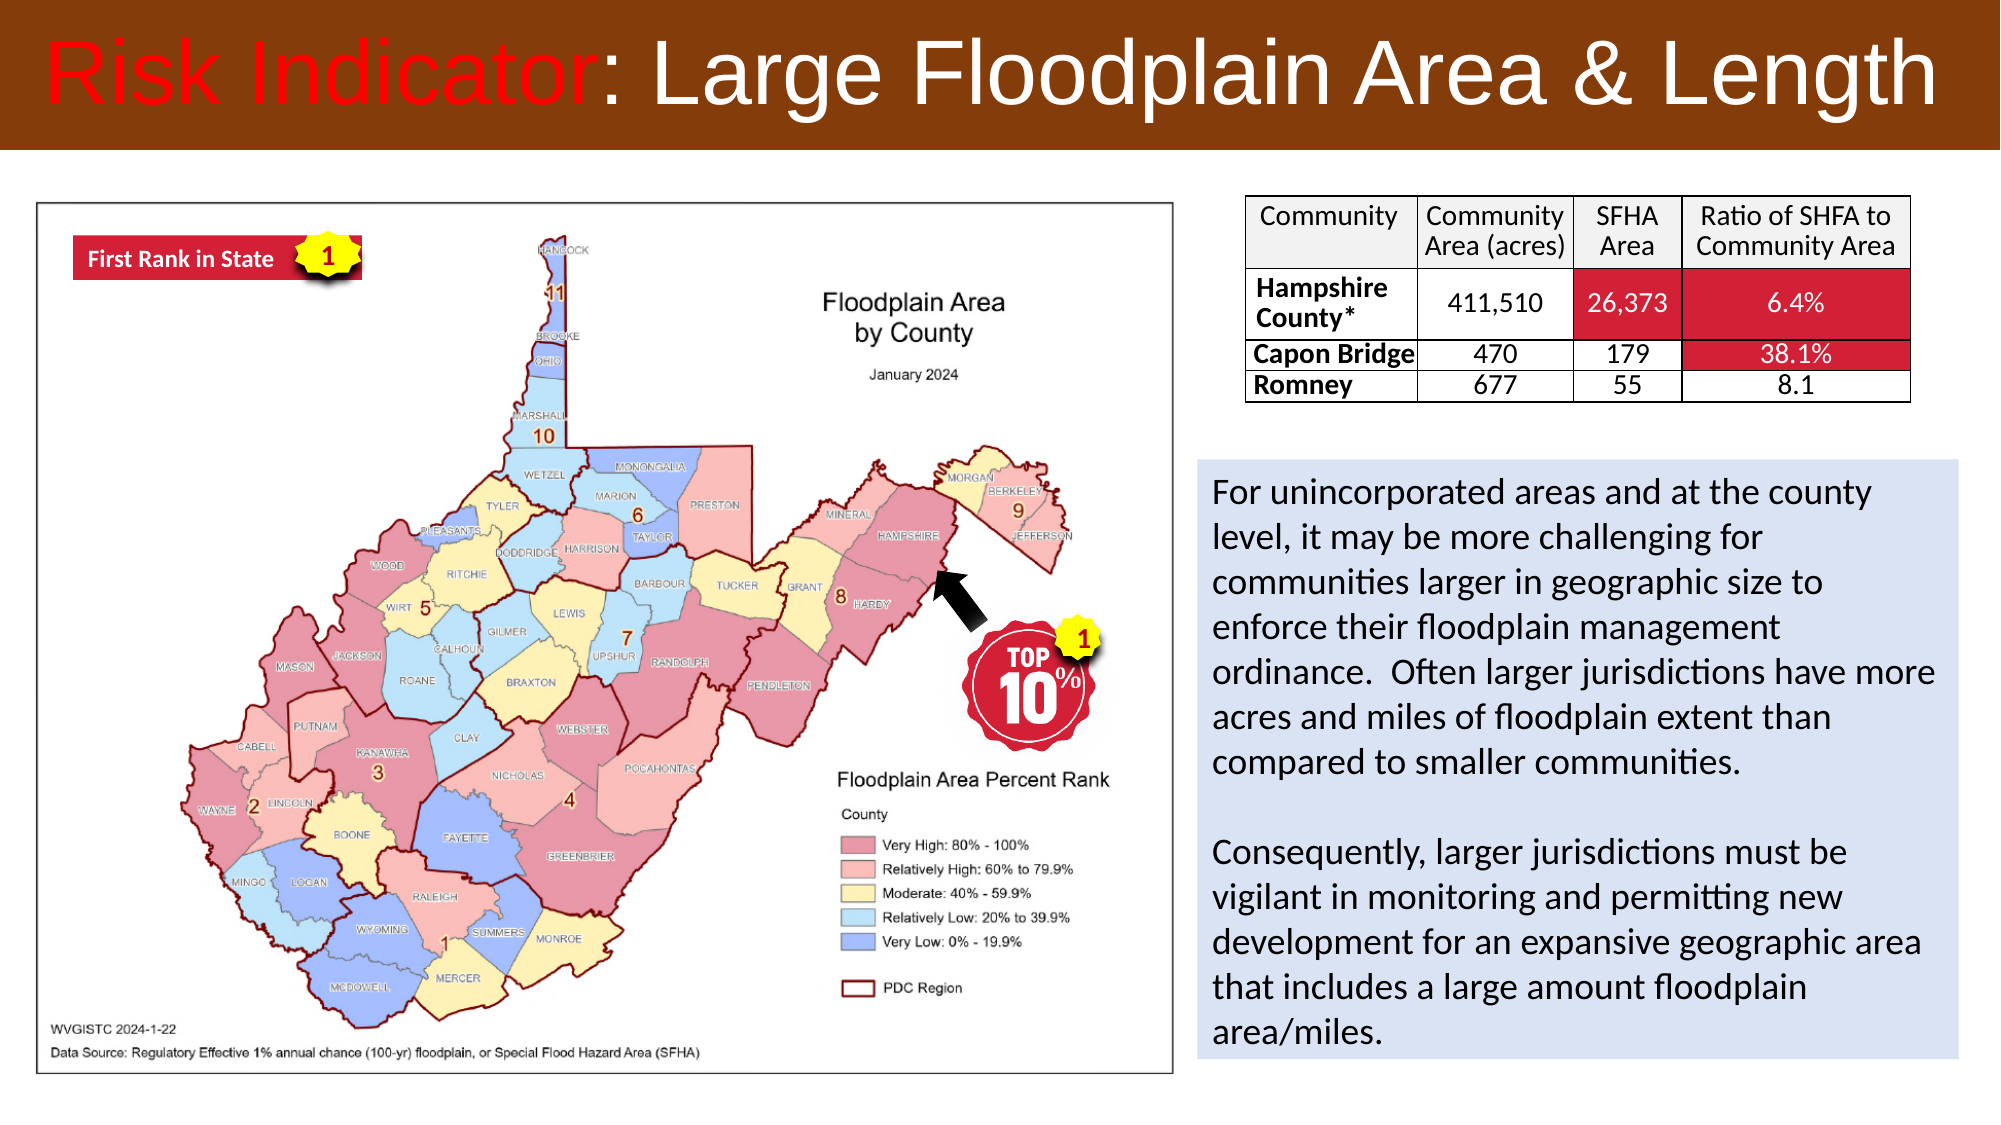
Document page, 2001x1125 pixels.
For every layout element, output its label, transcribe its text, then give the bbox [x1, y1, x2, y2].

table_header Community [1246, 197, 1417, 268]
table_cell 8.1 [1683, 371, 1910, 401]
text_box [32, 196, 1177, 1078]
table_cell 179 [1574, 341, 1681, 370]
table_cell 26,373 [1574, 269, 1681, 339]
text_box Risk Indicator: Large Floodplain Area & Length [0, 0, 2000, 150]
table_cell 411,510 [1418, 269, 1573, 339]
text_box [73, 231, 362, 281]
table_cell Hampshire County* [1246, 269, 1417, 339]
table_cell 55 [1574, 371, 1681, 401]
picture [932, 597, 1128, 774]
table_header Community Area (acres) [1418, 197, 1573, 268]
table_cell 470 [1418, 341, 1573, 370]
text_box For unincorporated areas and at the county level, it may be more challenging for communities larger in geographic size to enforce their floodplain management ordinance. Often larger jurisdictions have more acres and miles of floodplain extent than compared to smaller communities. Consequently, larger jurisdictions must be vigilant in monitoring and permitting new development for an expansive geographic area that includes a large amount floodplain area/miles. [1197, 459, 1959, 1060]
table_cell Romney [1246, 371, 1417, 401]
table_cell 6.4% [1683, 269, 1910, 339]
table_cell 38.1% [1683, 341, 1910, 370]
table_cell Capon Bridge [1246, 341, 1417, 370]
table_header Ratio of SHFA to Community Area [1683, 197, 1910, 268]
table_header SFHA Area [1574, 197, 1681, 268]
table_cell 677 [1418, 371, 1573, 401]
